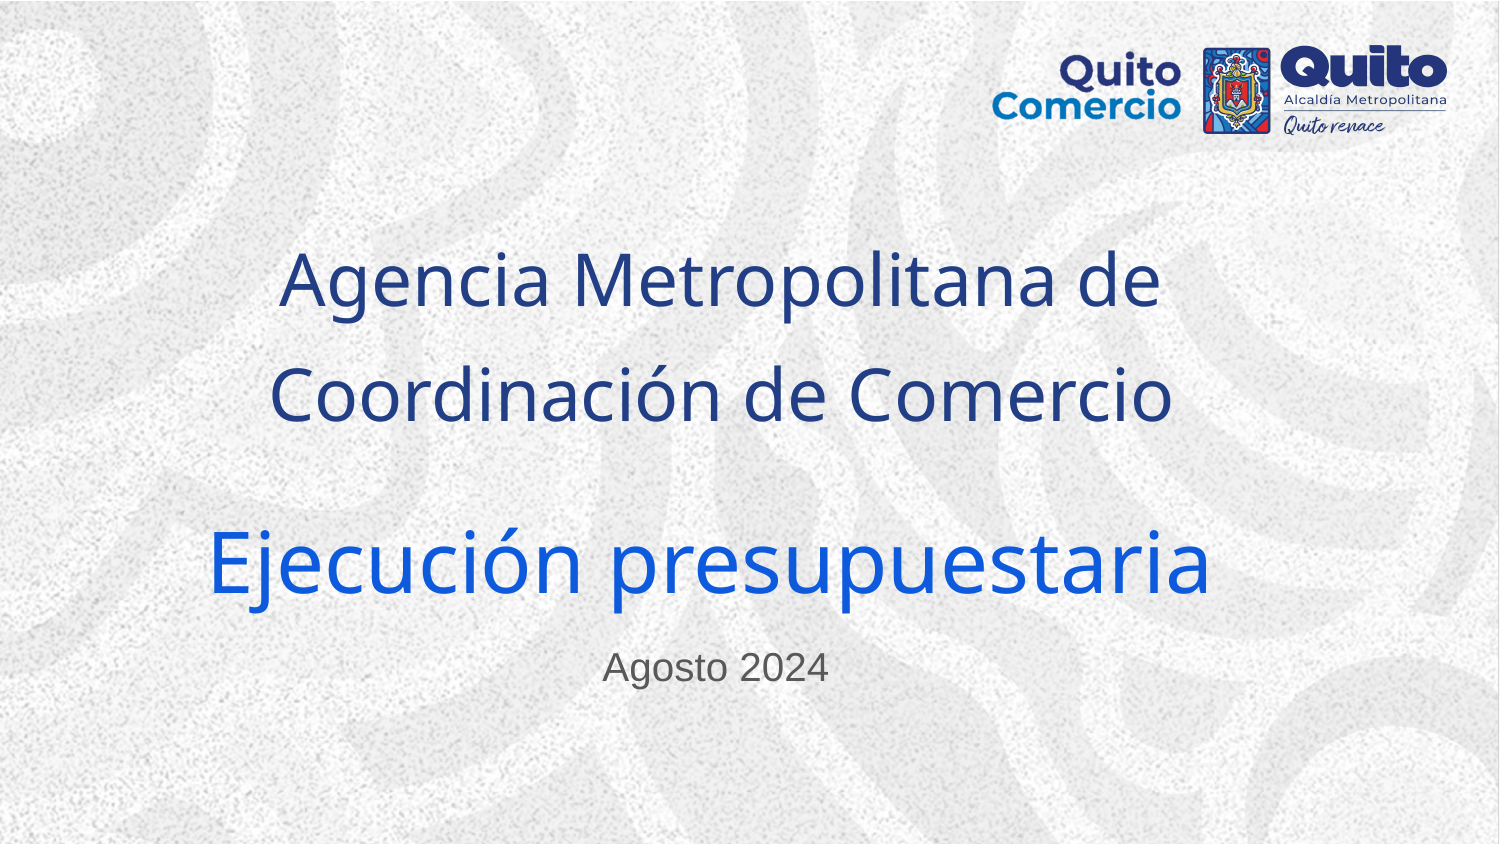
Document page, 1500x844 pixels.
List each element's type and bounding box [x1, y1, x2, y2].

picture [0, 0, 1500, 844]
text_box [969, 22, 1471, 155]
